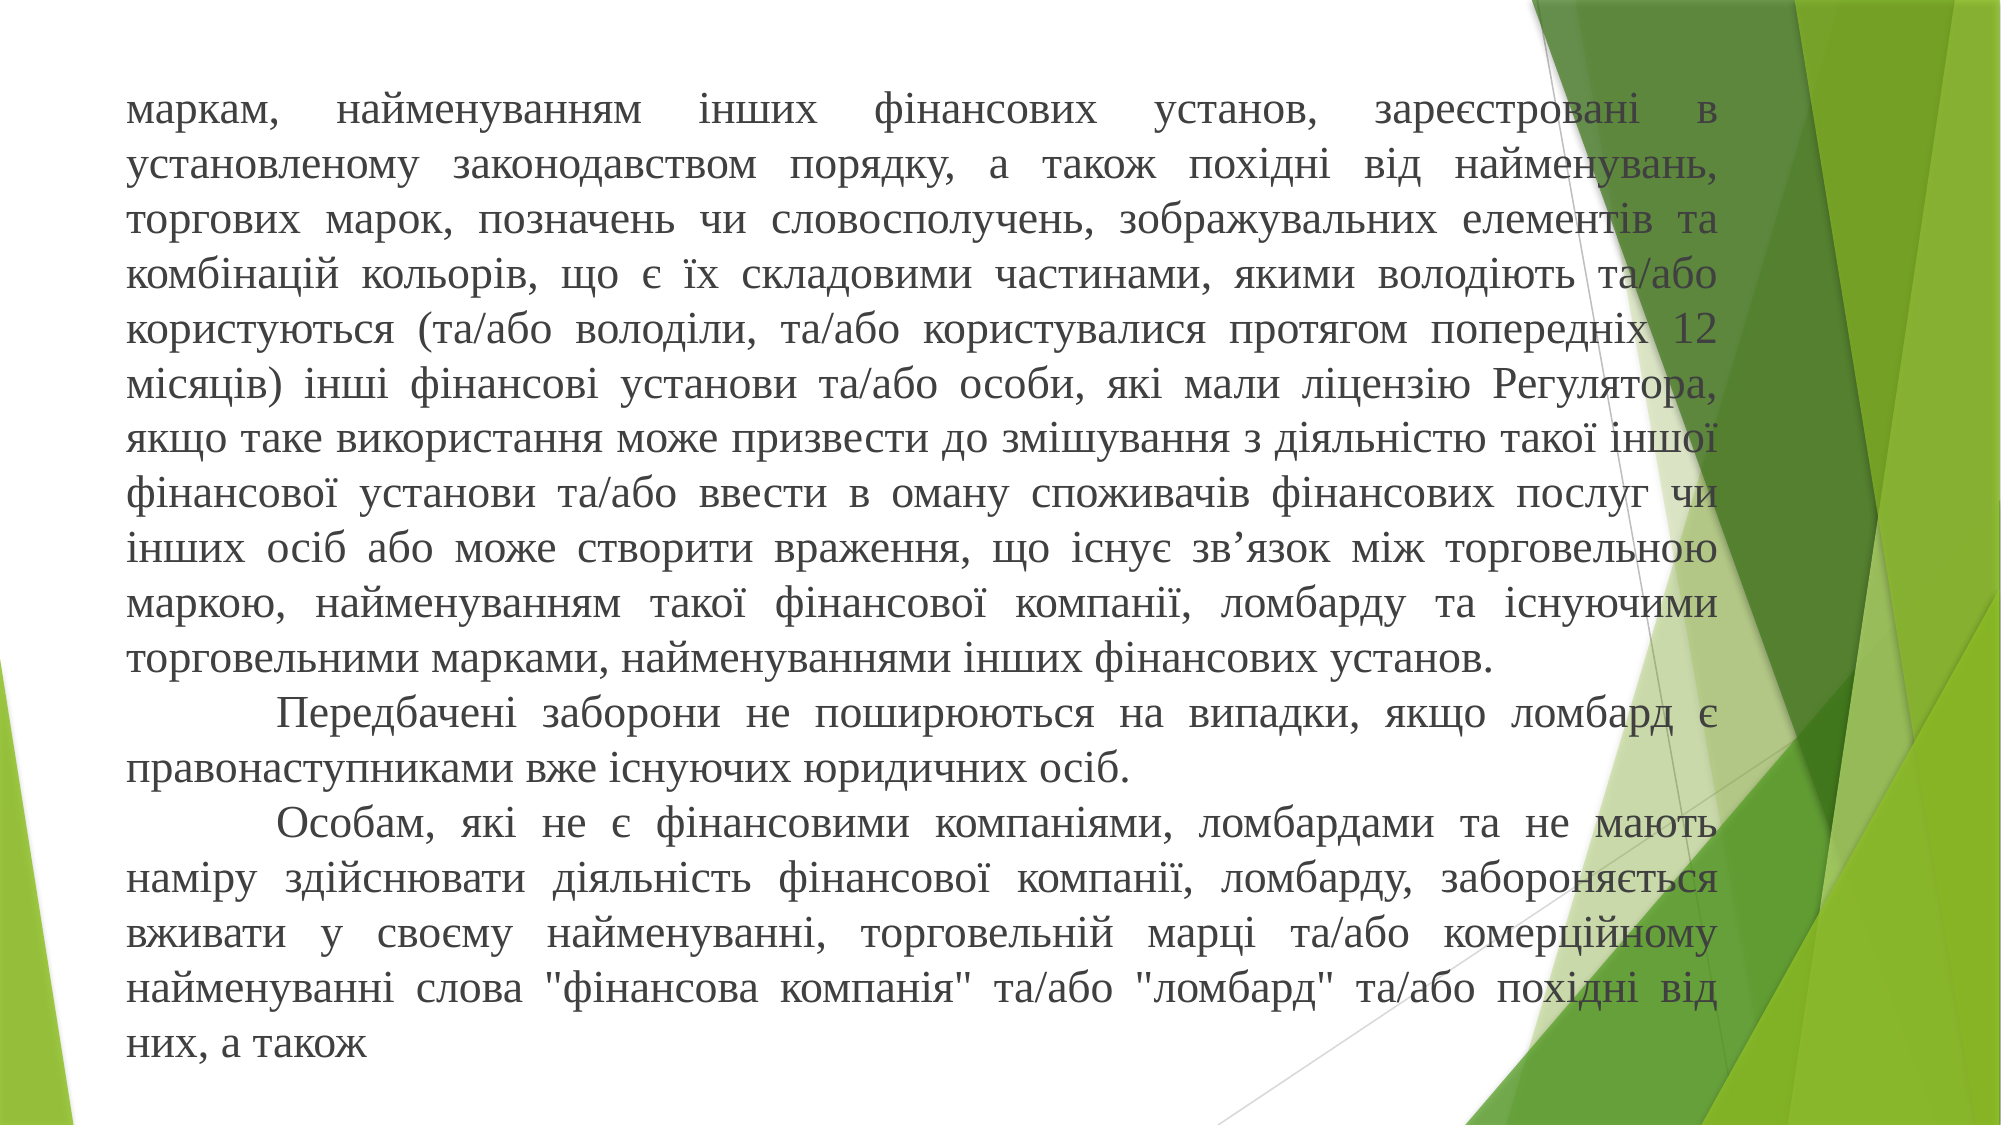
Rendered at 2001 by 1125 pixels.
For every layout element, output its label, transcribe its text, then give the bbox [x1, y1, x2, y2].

list маркам, найменуванням інших фінансових установ, зареєстровані в установленому законодавством порядку, а також похідні від найменувань, торгових марок, позначень чи словосполучень, зображувальних елементів та комбінацій кольорів, що є їх складовими частинами, якими володіють та/або користуються (та/або володіли, та/або користувалися протягом попередніх 12 місяців) інші фінансові установи та/або особи, які мали ліцензію Регулятора, якщо таке використання може призвести до змішування з діяльністю такої іншої фінансової установи та/або ввести в оману споживачів фінансових послуг чи інших осіб або може створити враження, що існує зв’язок між торговельною маркою, найменуванням такої фінансової компанії, ломбарду та існуючими торговельними марками, найменуваннями інших фінансових установ. Передбачені заборони не поширюються на випадки, якщо ломбард є правонаступниками вже існуючих юридичних осіб. Особам, які не є фінансовими компаніями, ломбардами та не мають наміру здійснювати діяльність фінансової компанії, ломбарду, забороняється вживати у своєму найменуванні, торговельній марці та/або комерційному найменуванні слова "фінансова компанія" та/або "ломбард" та/або похідні від них, а також [111, 69, 1735, 1053]
